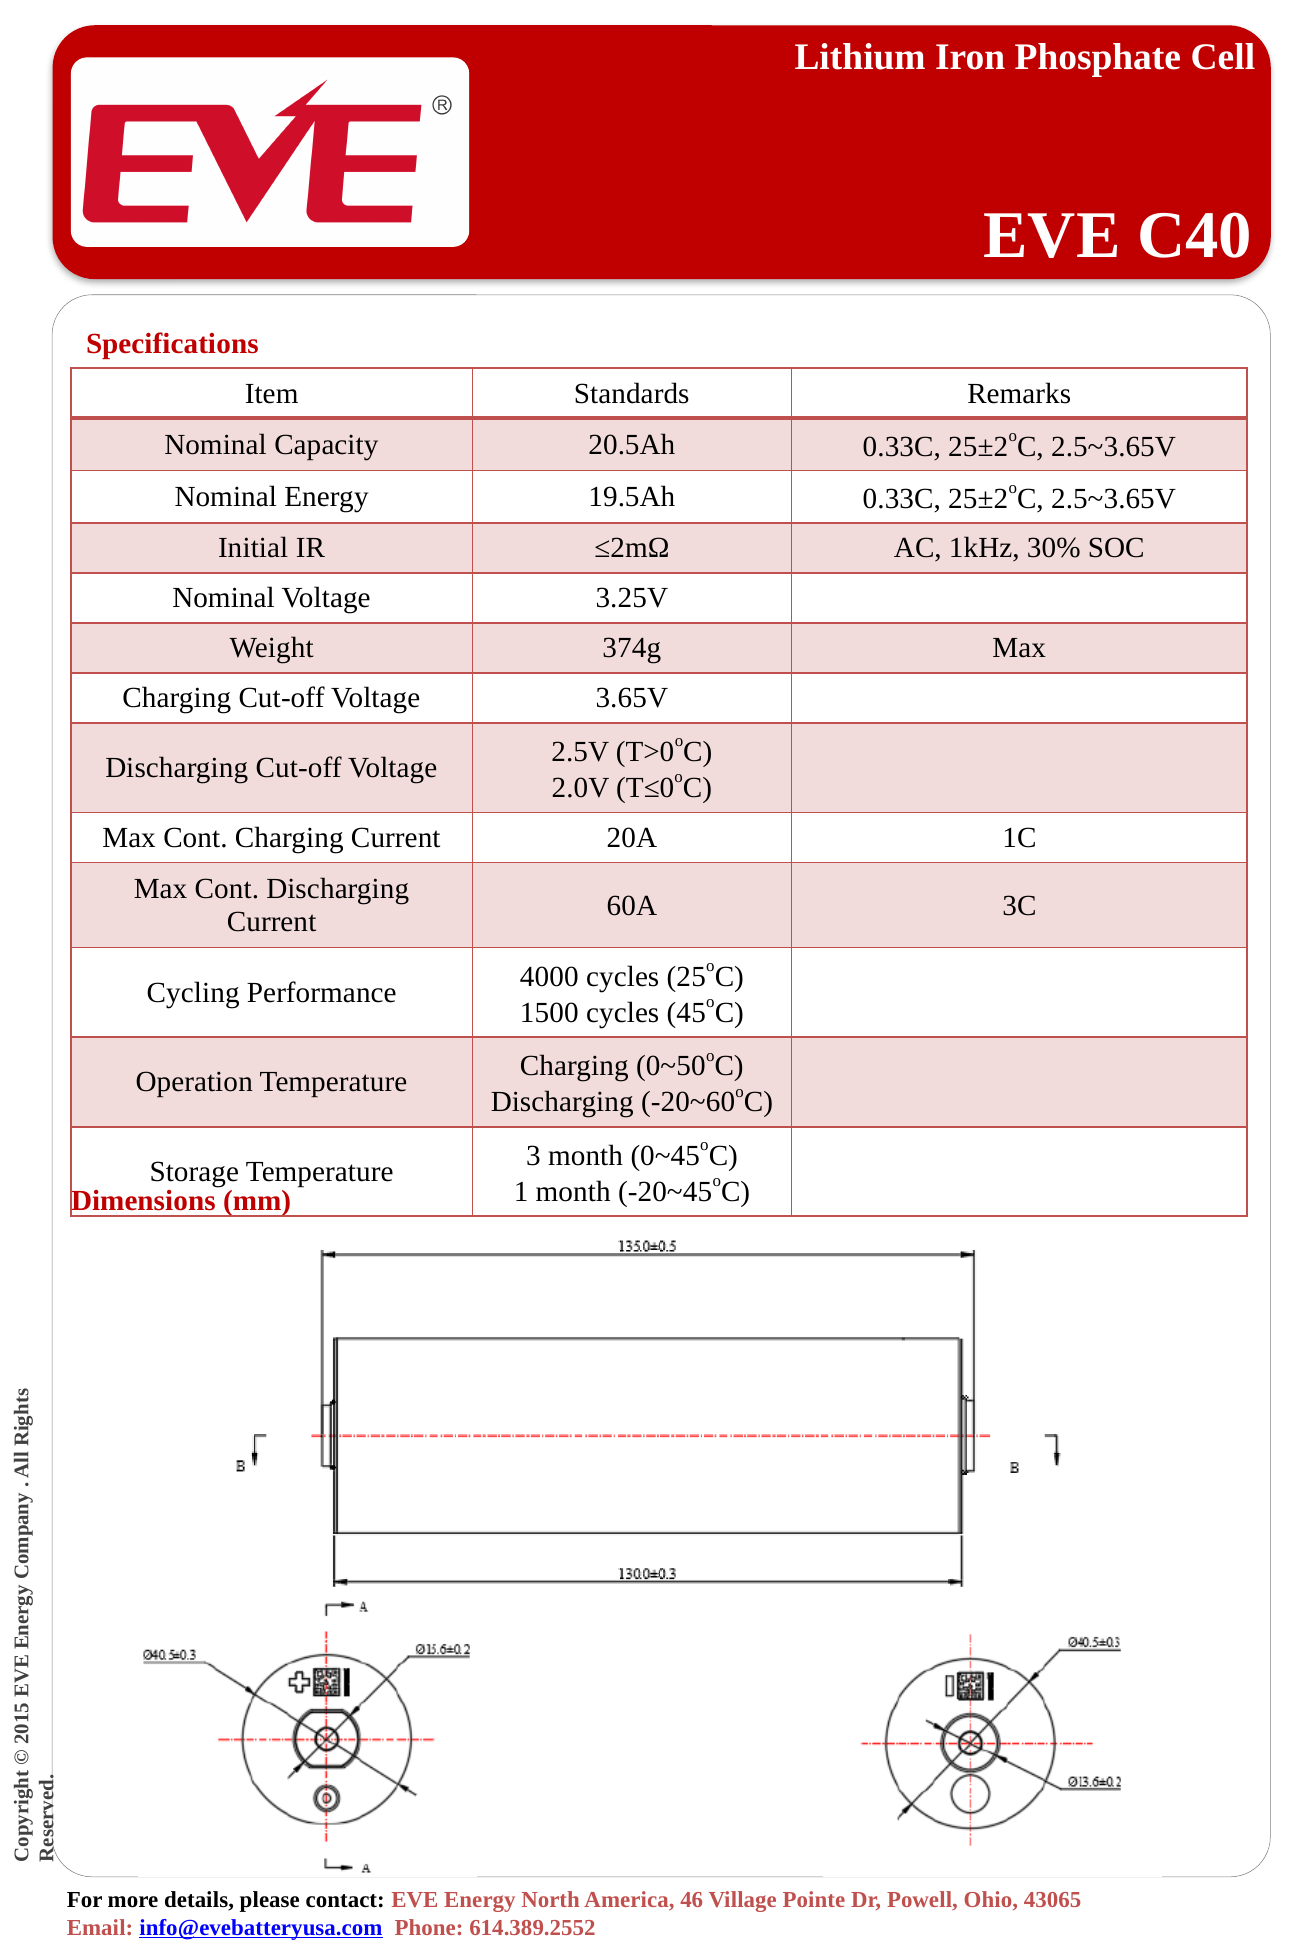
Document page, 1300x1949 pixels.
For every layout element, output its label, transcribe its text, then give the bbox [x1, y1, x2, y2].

table_cell 1C [792, 813, 1246, 862]
text_box Lithium Iron Phosphate Cell [767, 24, 1271, 84]
table_cell ≤2mΩ [473, 524, 791, 572]
table_cell Weight [72, 624, 472, 672]
table_cell Nominal Capacity [72, 420, 472, 470]
picture [137, 1224, 1162, 1878]
table_cell 3C [792, 863, 1246, 947]
picture [70, 57, 470, 248]
table_cell [792, 948, 1246, 1036]
table_cell Operation Temperature [72, 1038, 472, 1126]
table_cell 19.5Ah [473, 471, 791, 522]
table_cell Charging (0~50oC) Discharging (-20~60oC) [473, 1038, 791, 1126]
text_box For more details, please contact: EVE Energy North America, 46 Village Pointe Dr, Powell, Ohio, 43065 Email: info@evebatteryusa.com Phone: 614.389.2552 [52, 1877, 1271, 1948]
table_cell 60A [473, 863, 791, 947]
table_cell 0.33C, 25±2oC, 2.5~3.65V [792, 471, 1246, 522]
table_cell [792, 574, 1246, 622]
table_header Standards [473, 369, 791, 416]
table_cell 0.33C, 25±2oC, 2.5~3.65V [792, 420, 1246, 470]
table_cell Initial IR [72, 524, 472, 572]
text_box [50, 23, 1273, 282]
table_cell [792, 724, 1246, 812]
text_box [49, 292, 1273, 1877]
table_cell 4000 cycles (25oC) 1500 cycles (45oC) [473, 948, 791, 1036]
table_cell Nominal Voltage [72, 574, 472, 622]
table_cell Max Cont. Charging Current [72, 813, 472, 862]
text_box Dimensions (mm) [56, 1173, 307, 1224]
table_header Remarks [792, 369, 1246, 416]
table_cell Charging Cut-off Voltage [72, 674, 472, 722]
table_cell 2.5V (T>0oC) 2.0V (T≤0oC) [473, 724, 791, 812]
table_cell Storage Temperature [72, 1128, 472, 1215]
table_cell Nominal Energy [72, 471, 472, 522]
table_cell 20.5Ah [473, 420, 791, 470]
table_cell [792, 1038, 1246, 1126]
text_box Copyright © 2015 EVE Energy Company . All Rights Reserved. [0, 1293, 56, 1877]
table_cell 3.25V [473, 574, 791, 622]
table_cell 374g [473, 624, 791, 672]
table_cell 3 month (0~45oC) 1 month (-20~45oC) [473, 1128, 791, 1215]
table_cell Discharging Cut-off Voltage [72, 724, 472, 812]
table_cell 20A [473, 813, 791, 862]
table_cell Cycling Performance [72, 948, 472, 1036]
text_box EVE C40 [968, 183, 1271, 278]
table_cell 3.65V [473, 674, 791, 722]
table_cell AC, 1kHz, 30% SOC [792, 524, 1246, 572]
table_cell [792, 1128, 1246, 1215]
table_header Item [72, 369, 472, 416]
table_cell Max [792, 624, 1246, 672]
table_cell [792, 674, 1246, 722]
text_box Specifications [71, 316, 275, 367]
table_cell Max Cont. Discharging Current [72, 863, 472, 947]
